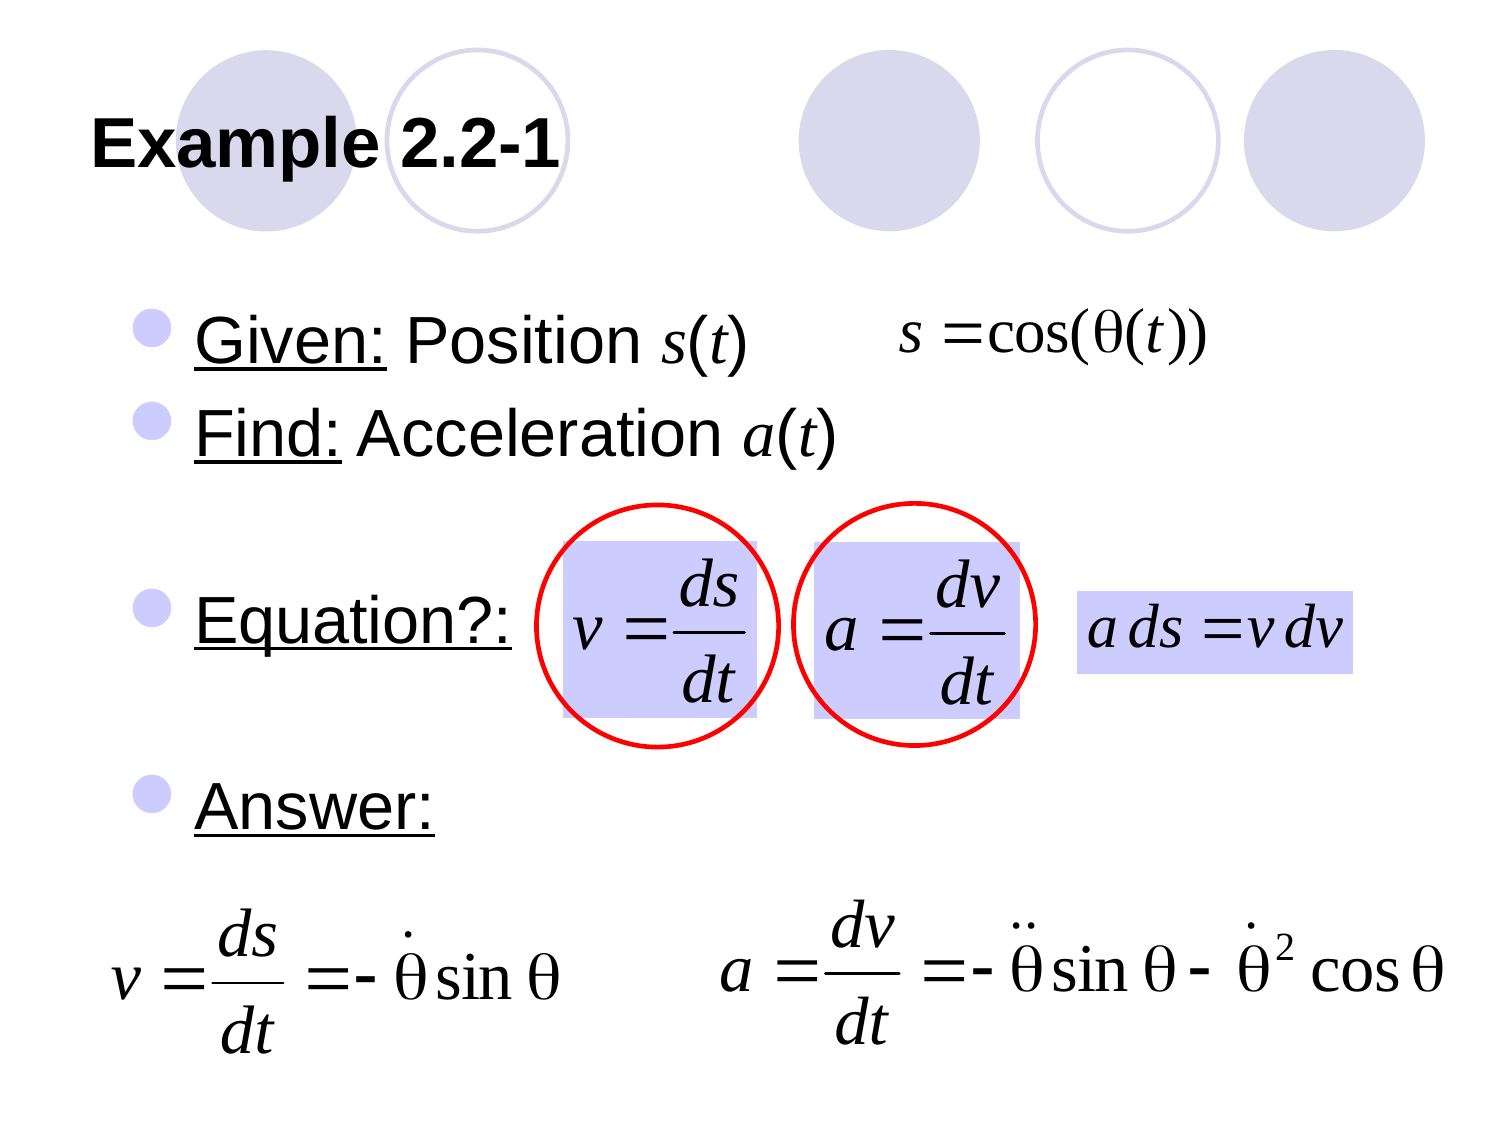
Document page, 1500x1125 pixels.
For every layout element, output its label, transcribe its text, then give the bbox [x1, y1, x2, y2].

title Example 2.2-1 [74, 44, 1426, 233]
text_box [536, 503, 1036, 748]
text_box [708, 882, 1459, 1060]
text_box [887, 294, 1219, 380]
list Given: Position s(t) Find: Acceleration a(t) Equation?: Answer: [112, 288, 1388, 1098]
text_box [100, 891, 571, 1069]
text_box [1077, 590, 1354, 675]
